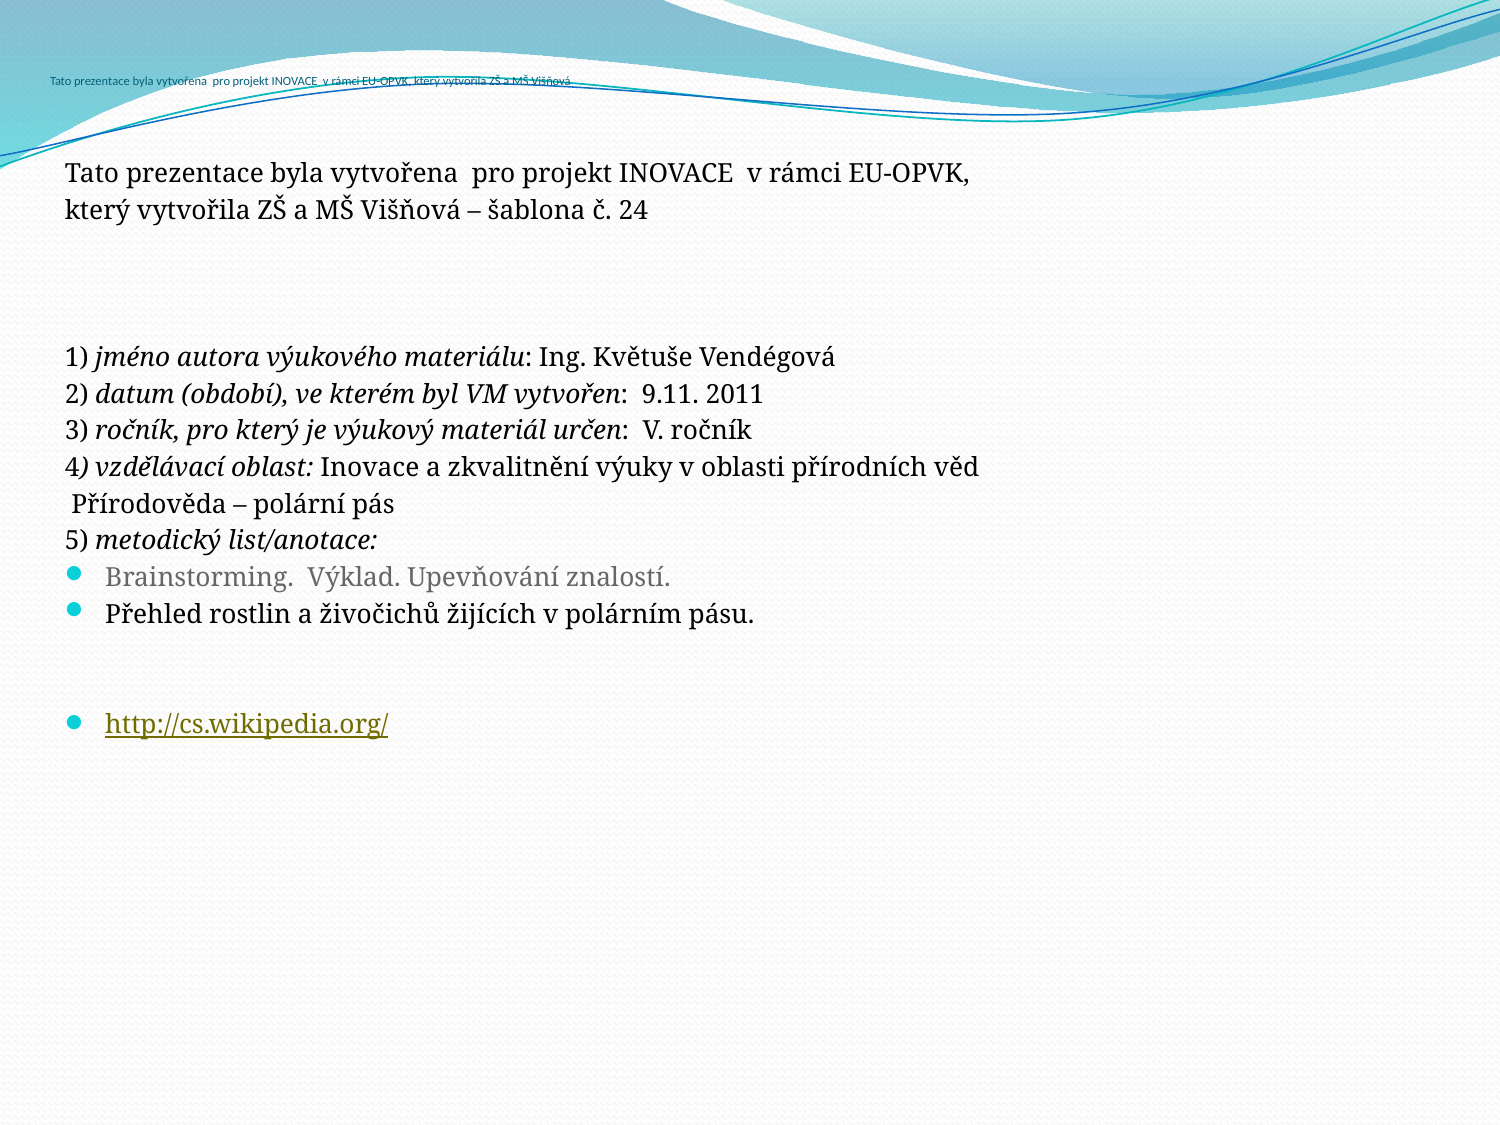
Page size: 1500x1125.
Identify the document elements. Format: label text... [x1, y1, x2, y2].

list Tato prezentace byla vytvořena pro projekt INOVACE v rámci EU-OPVK, který vytvořila ZŠ a MŠ Višňová – šablona č. 24 1) jméno autora výukového materiálu: Ing. Květuše Vendégová 2) datum (období), ve kterém byl VM vytvořen: 9.11. 2011 3) ročník, pro který je výukový materiál určen: V. ročník 4) vzdělávací oblast: Inovace a zkvalitnění výuky v oblasti přírodních věd Přírodověda – polární pás 5) metodický list/anotace: Brainstorming. Výklad. Upevňování znalostí. Přehled rostlin a živočichů žijících v polárním pásu. http://cs.wikipedia.org/ [50, 149, 1475, 998]
title Tato prezentace byla vytvořena pro projekt INOVACE v rámci EU-OPVK, který vytvořila ZŠ a MŠ Višňová [50, 35, 1475, 126]
